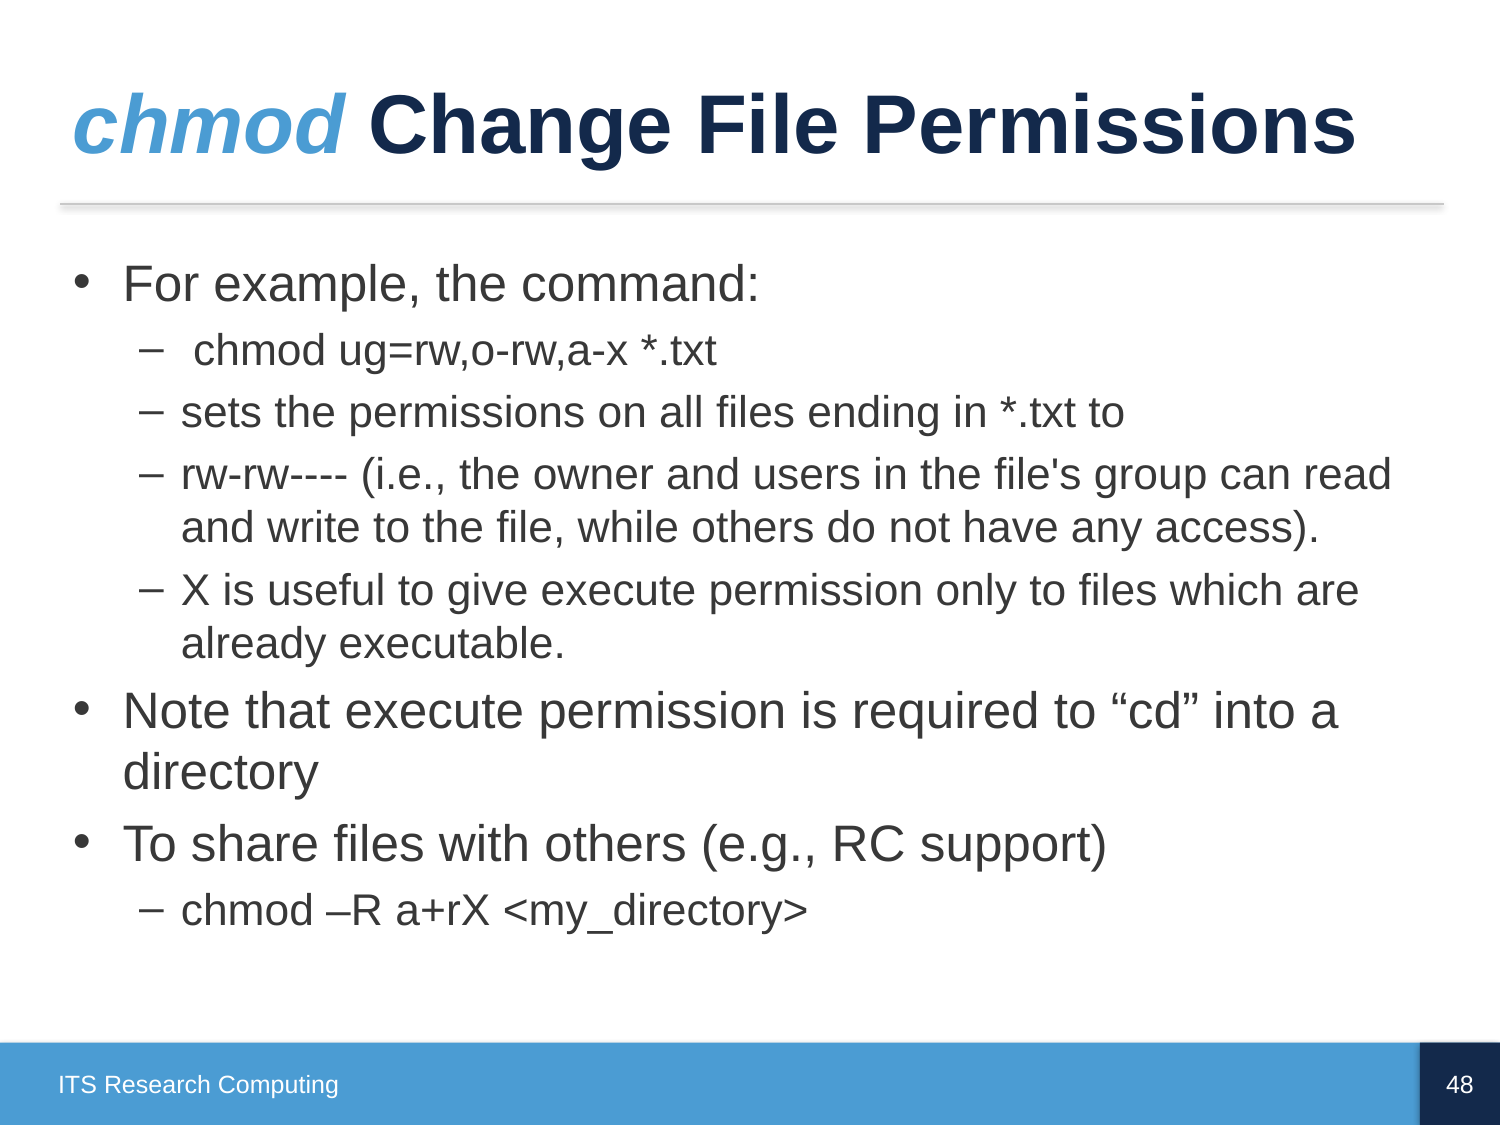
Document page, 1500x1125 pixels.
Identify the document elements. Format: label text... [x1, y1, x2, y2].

slide_number 48 [1419, 1042, 1500, 1125]
title chmod Change File Permissions [57, 35, 1444, 205]
footer ITS Research Computing [43, 1042, 776, 1125]
list For example, the command: chmod ug=rw,o-rw,a-x *.txt sets the permissions on all files ending in *.txt to rw-rw---- (i.e., the owner and users in the file's group can read and write to the file, while others do not have any access). X is useful to give execute permission only to files which are already executable. Note that execute permission is required to “cd” into a directory To share files with others (e.g., RC support) chmod –R a+rX <my_directory> [57, 242, 1442, 978]
